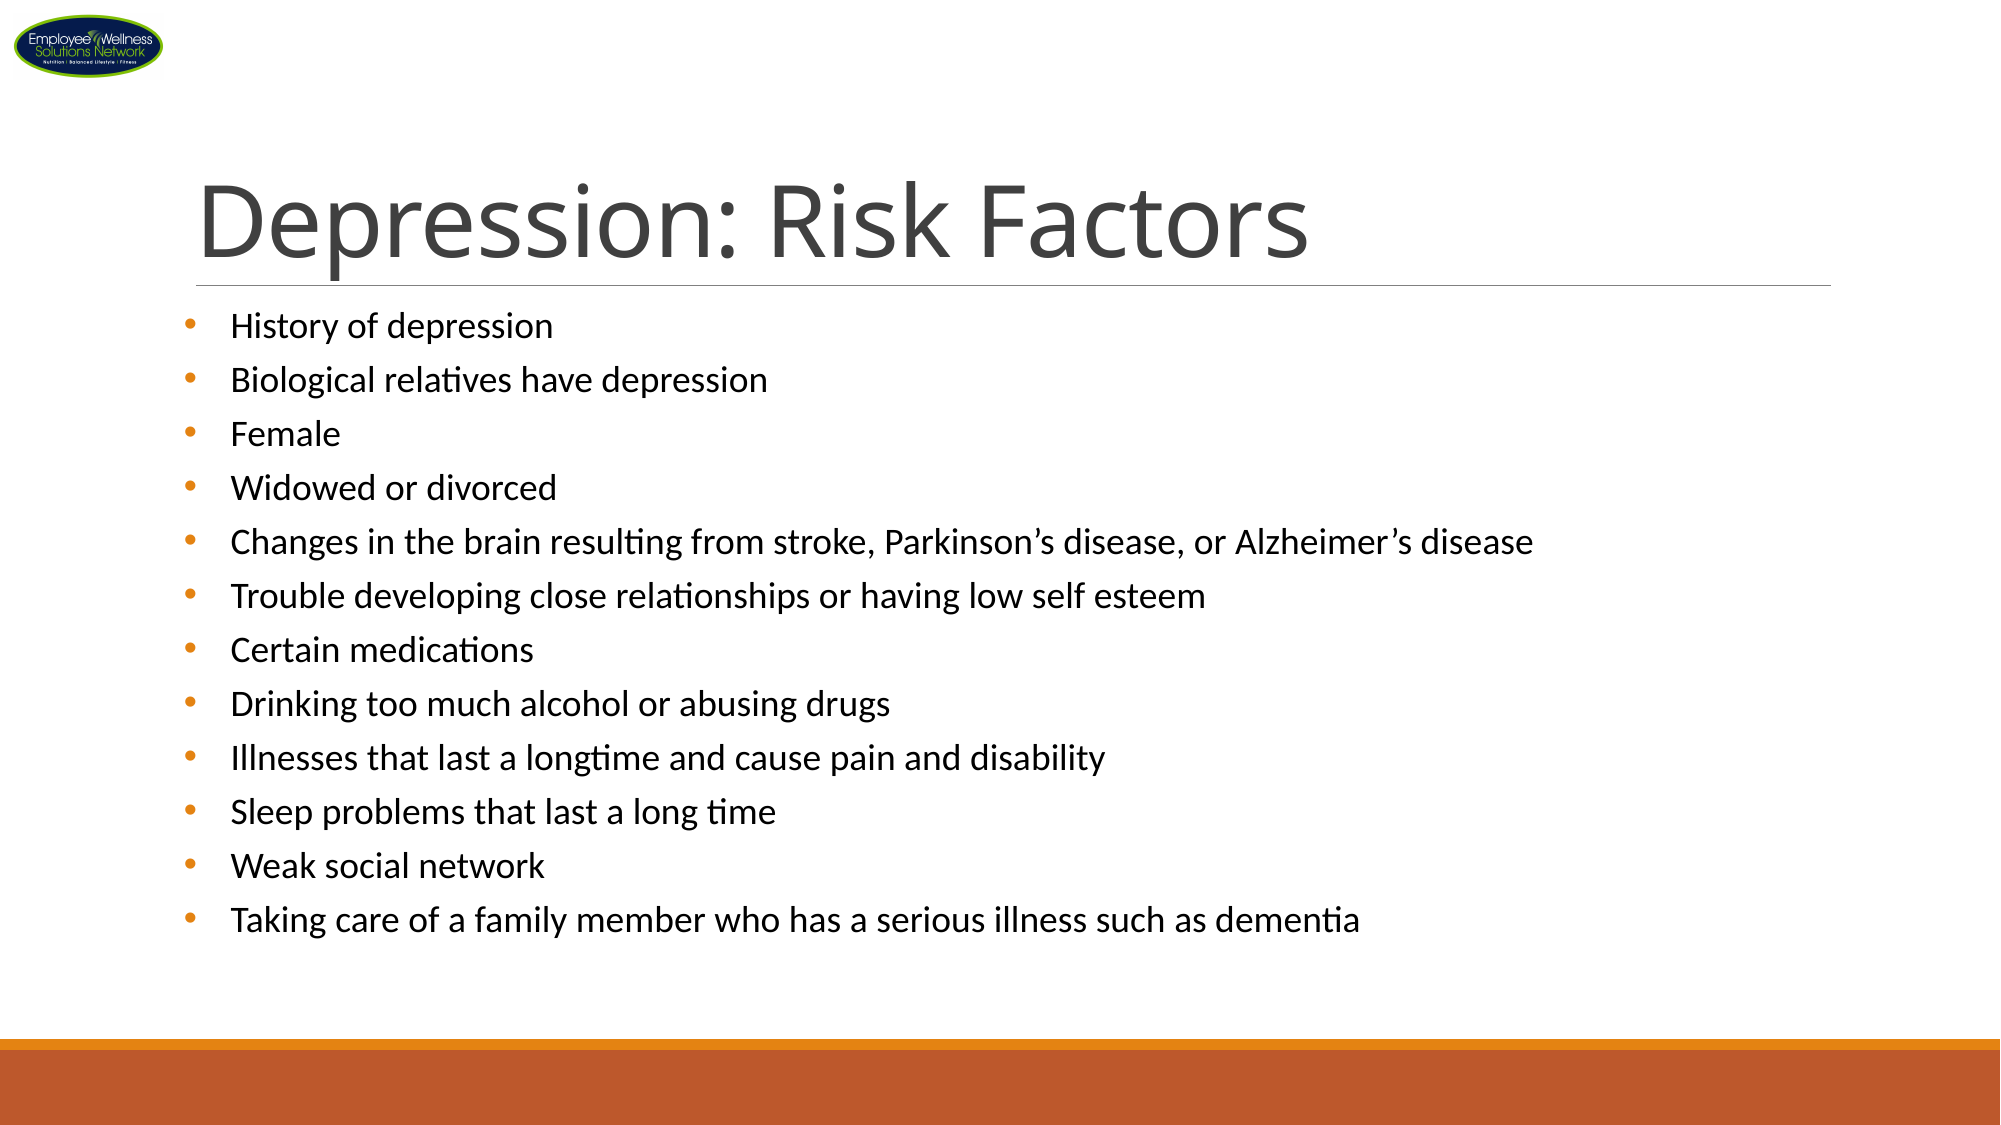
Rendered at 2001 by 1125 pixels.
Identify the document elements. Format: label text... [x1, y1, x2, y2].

text_box History of depression Biological relatives have depression Female Widowed or divorced Changes in the brain resulting from stroke, Parkinson’s disease, or Alzheimer’s disease Trouble developing close relationships or having low self esteem Certain medications Drinking too much alcohol or abusing drugs Illnesses that last a longtime and cause pain and disability Sleep problems that last a long time Weak social network Taking care of a family member who has a serious illness such as dementia [169, 284, 1560, 993]
picture [13, 13, 164, 80]
title Depression: Risk Factors [180, 47, 1830, 285]
